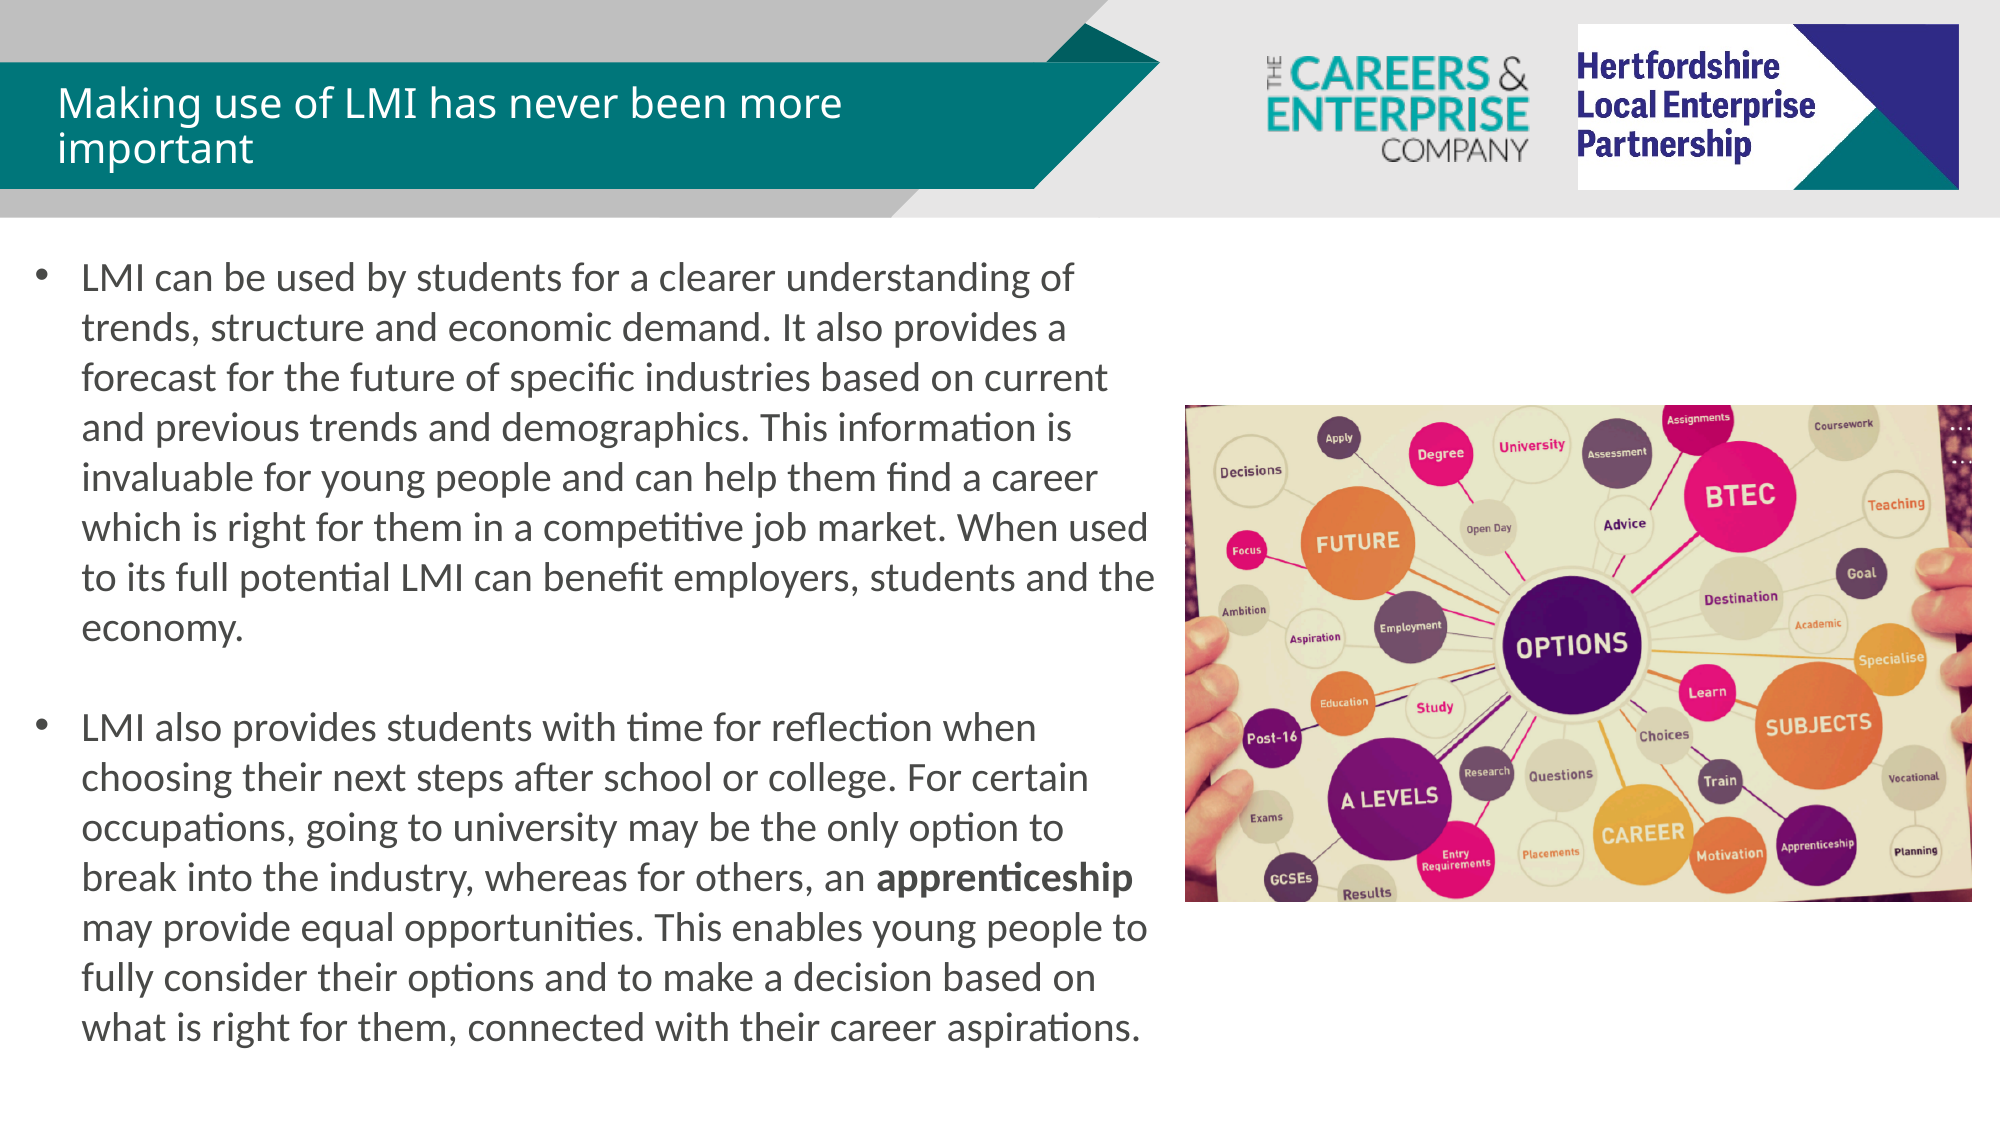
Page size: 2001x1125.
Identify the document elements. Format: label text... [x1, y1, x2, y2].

text_box [76, 557, 1185, 712]
picture [1267, 56, 1530, 162]
picture [1185, 405, 1972, 902]
text_box LMI can be used by students for a clearer understanding of trends, structure and economic demand. It also provides a forecast for the future of specific industries based on current and previous trends and demographics. This information is invaluable for young people and can help them find a career which is right for them in a competitive job market. When used to its full potential LMI can benefit employers, students and the economy. LMI also provides students with time for reflection when choosing their next steps after school or college. For certain occupations, going to university may be the only option to break into the industry, whereas for others, an apprenticeship may provide equal opportunities. This enables young people to fully consider their options and to make a decision based on what is right for them, connected with their career aspirations. [19, 242, 1173, 1058]
picture [1578, 24, 1959, 191]
title Making use of LMI has never been more important [41, 64, 997, 190]
